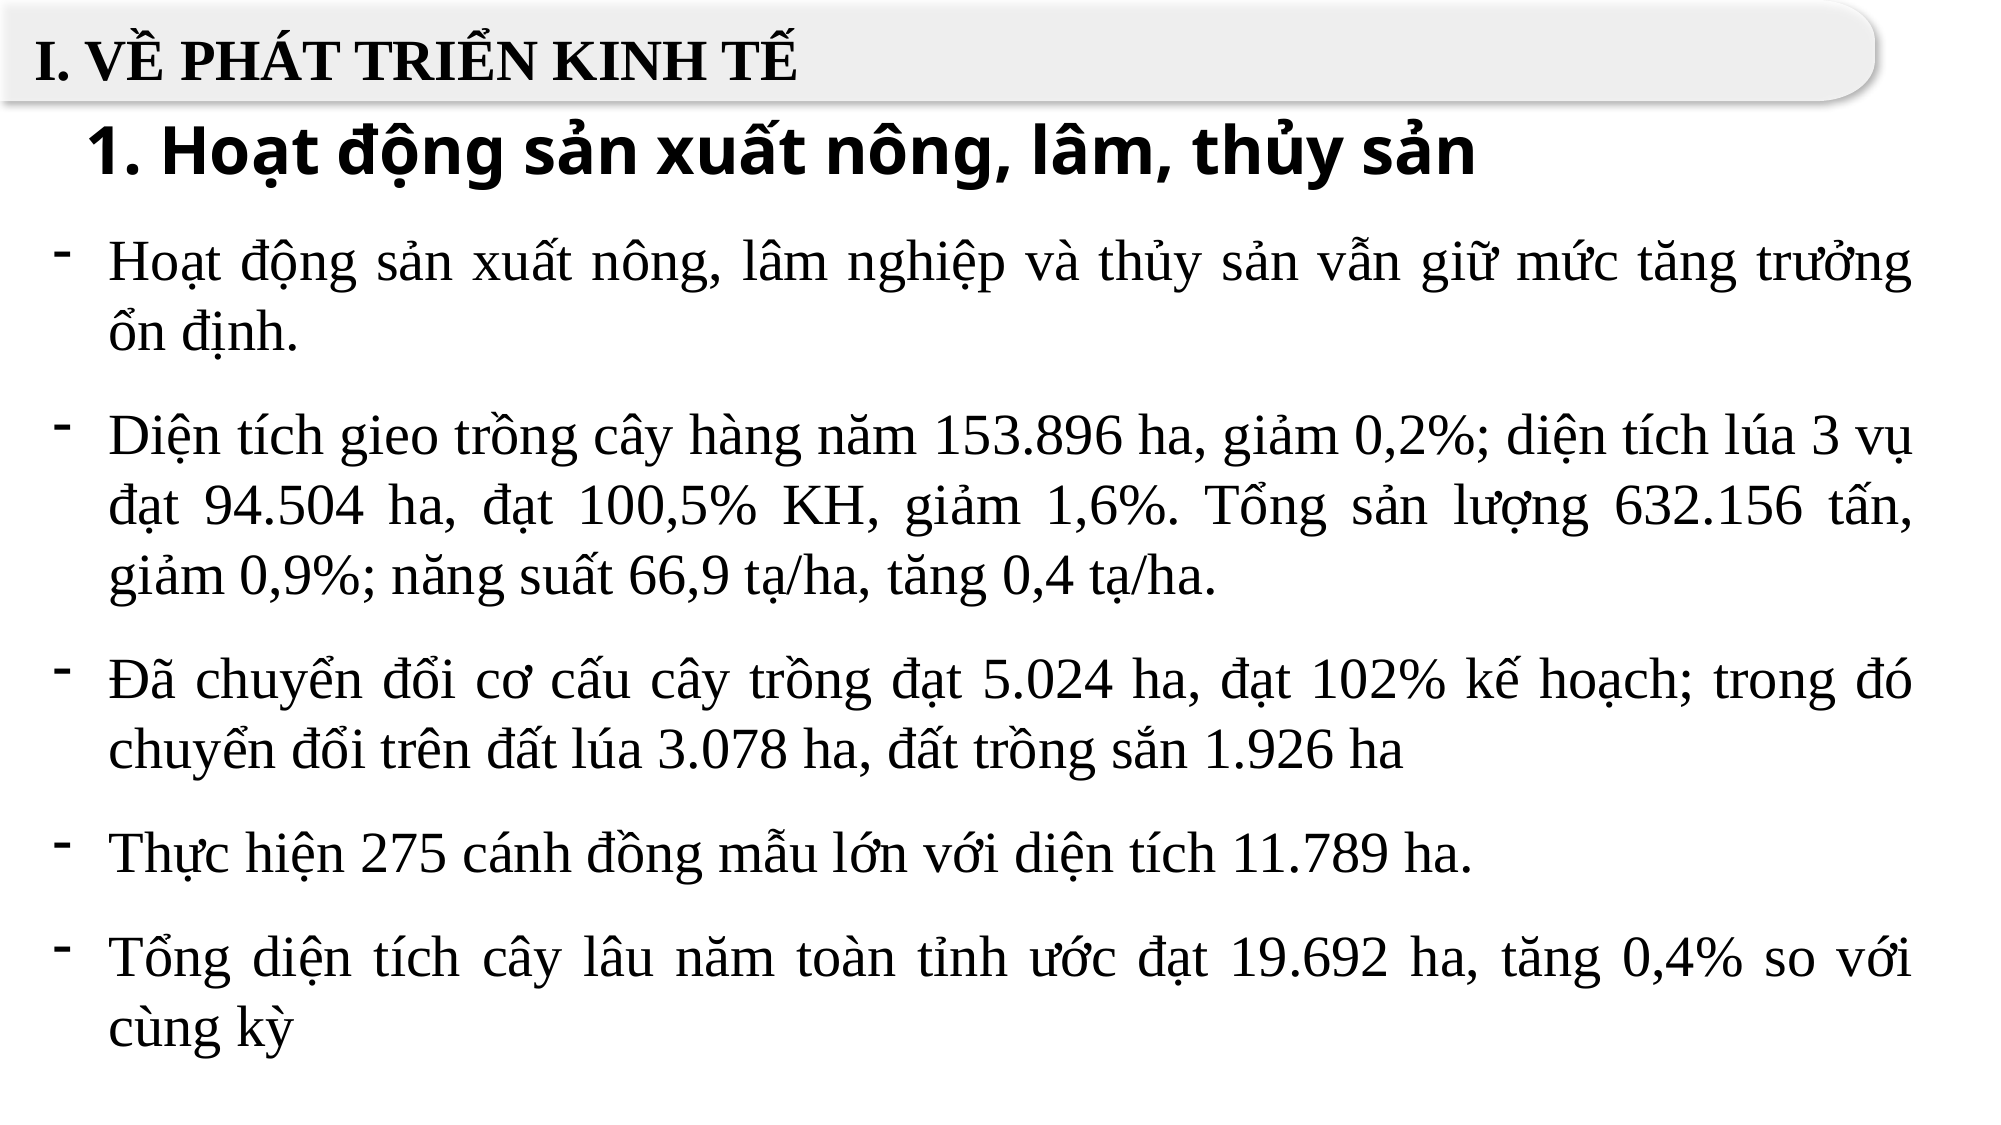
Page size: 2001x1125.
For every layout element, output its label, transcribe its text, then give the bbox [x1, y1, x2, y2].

text_box [0, 0, 1864, 103]
text_box Hoạt động sản xuất nông, lâm nghiệp và thủy sản vẫn giữ mức tăng trưởng ổn định. Diện tích gieo trồng cây hàng năm 153.896 ha, giảm 0,2%; diện tích lúa 3 vụ đạt 94.504 ha, đạt 100,5% KH, giảm 1,6%. Tổng sản lượng 632.156 tấn, giảm 0,9%; năng suất 66,9 tạ/ha, tăng 0,4 tạ/ha. Đã chuyển đổi cơ cấu cây trồng đạt 5.024 ha, đạt 102% kế hoạch; trong đó chuyển đổi trên đất lúa 3.078 ha, đất trồng sắn 1.926 ha Thực hiện 275 cánh đồng mẫu lớn với diện tích 11.789 ha. Tổng diện tích cây lâu năm toàn tỉnh ước đạt 19.692 ha, tăng 0,4% so với cùng kỳ [37, 214, 1930, 1066]
text_box 1. Hoạt động sản xuất nông, lâm, thủy sản [70, 113, 1719, 196]
text_box I. VỀ PHÁT TRIỂN KINH TẾ [19, 15, 1909, 100]
